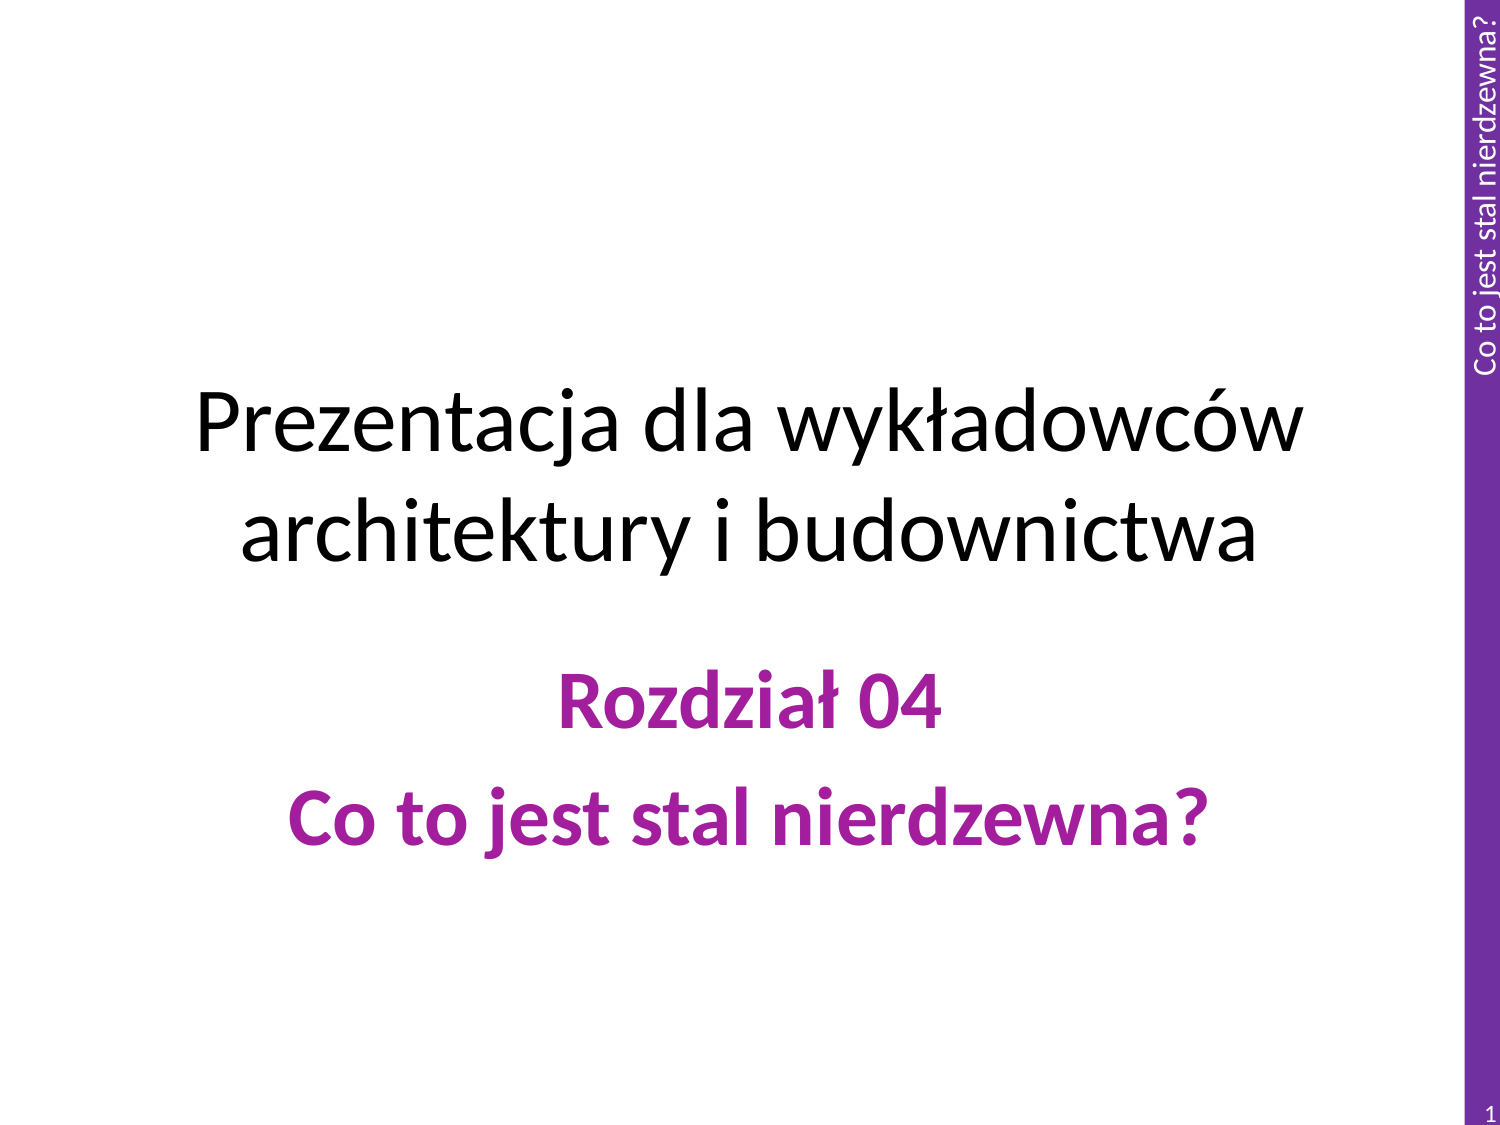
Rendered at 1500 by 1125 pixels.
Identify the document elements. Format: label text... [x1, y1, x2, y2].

slide_number 1 [1446, 1082, 1500, 1125]
subtitle Rozdział 04 Co to jest stal nierdzewna? [177, 637, 1323, 925]
title Prezentacja dla wykładowców architektury i budownictwa [112, 349, 1388, 591]
